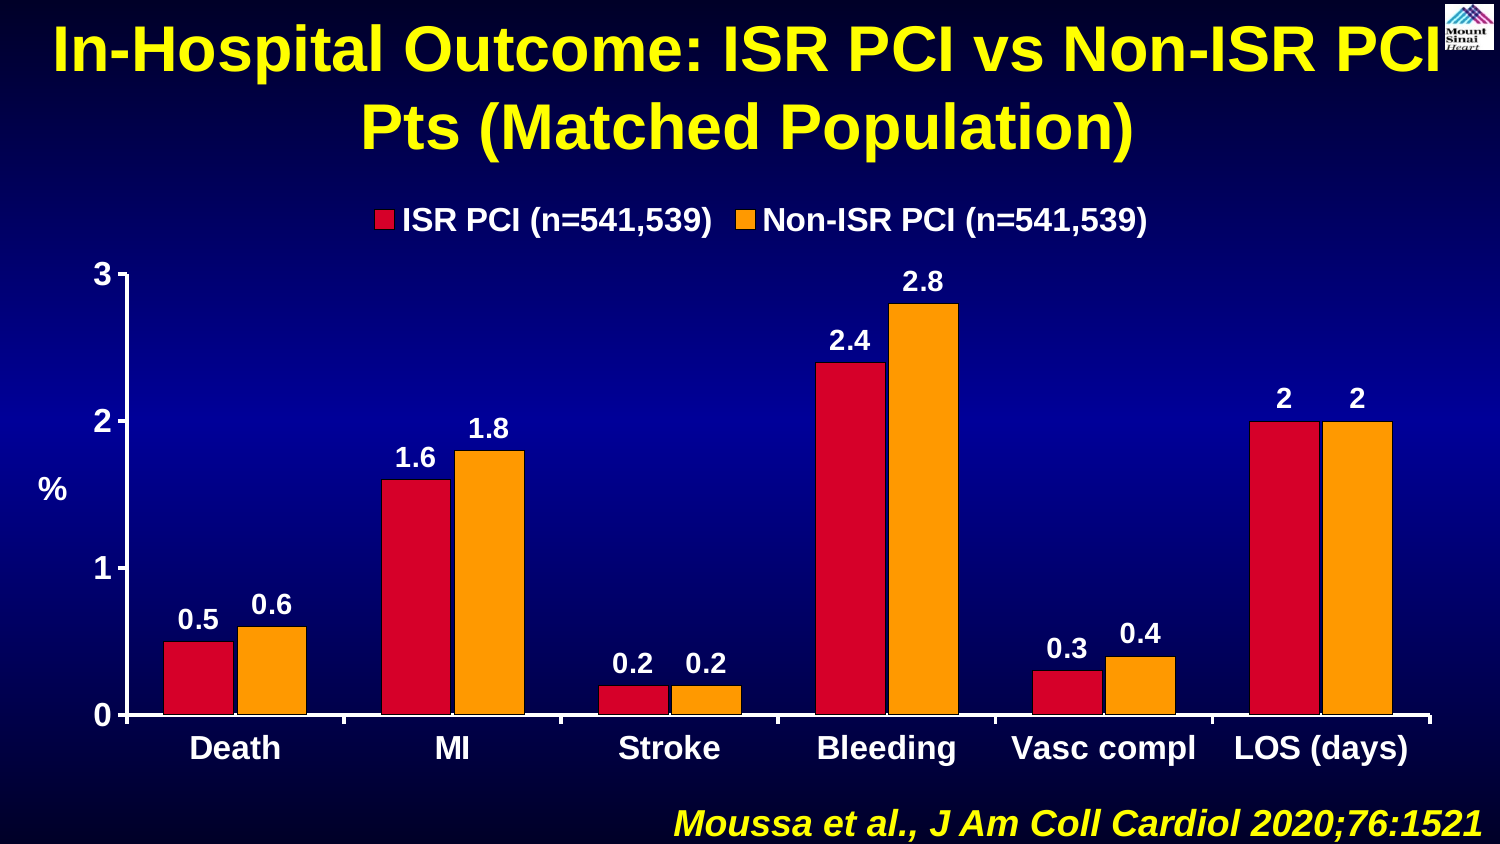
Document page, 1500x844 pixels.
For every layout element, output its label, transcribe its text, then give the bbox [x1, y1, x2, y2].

text_box In-Hospital Outcome: ISR PCI vs Non-ISR PCI Pts (Matched Population) [0, 0, 1498, 170]
picture [1445, 4, 1495, 50]
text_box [22, 183, 1458, 778]
text_box Moussa et al., J Am Coll Cardiol 2020;76:1521 [658, 791, 1500, 844]
